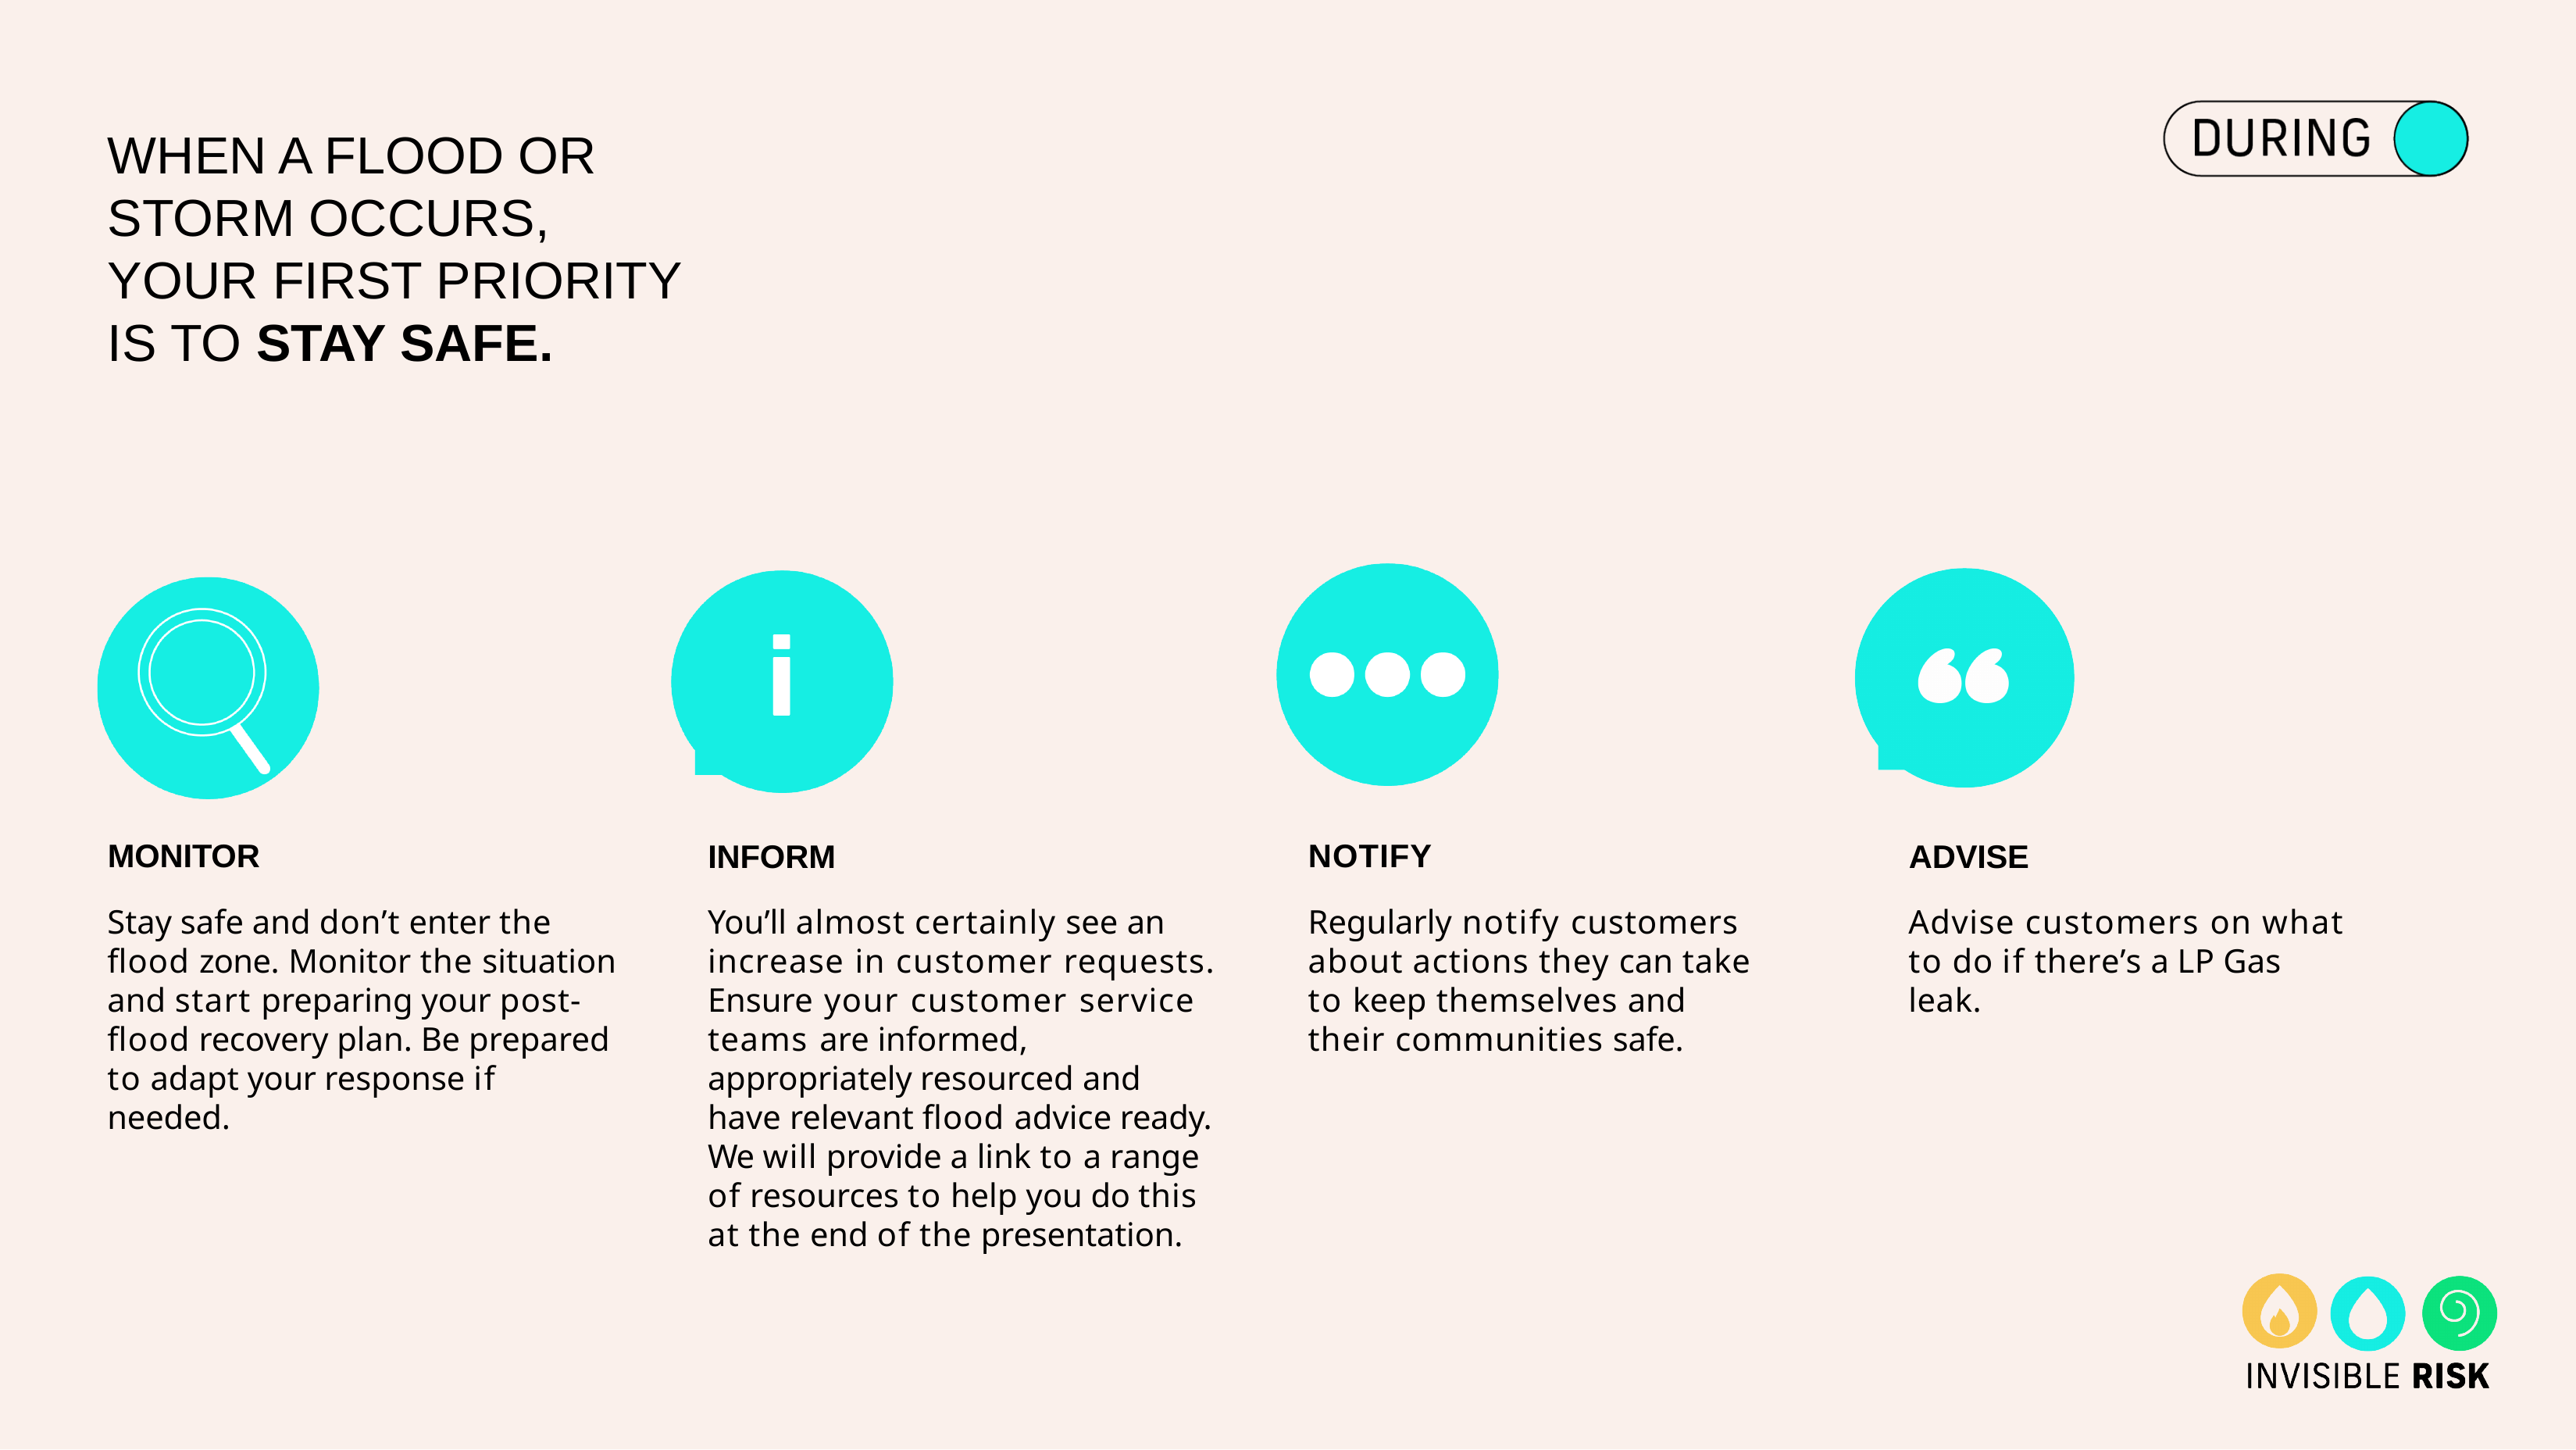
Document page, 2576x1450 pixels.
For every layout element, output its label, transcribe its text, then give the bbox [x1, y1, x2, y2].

picture [1236, 520, 1533, 817]
picture [1814, 525, 2109, 819]
text_box WHEN A FLOOD OR STORM OCCURS, YOUR FIRST PRIORITY IS TO STAY SAFE. [105, 120, 732, 372]
text_box INFORM You’ll almost certainly see an increase in customer requests. Ensure your customer service teams are informed, appropriately resourced and have relevant flood advice ready. We will provide a link to a range of resources to help you do this at the end of the presentation. [705, 833, 1220, 1253]
picture [59, 537, 356, 834]
picture [2159, 97, 2474, 180]
text_box NOTIFY Regularly notify customers about actions they can take to keep themselves and their communities safe. [1306, 833, 1762, 1058]
picture [2205, 1262, 2531, 1413]
text_box MONITOR Stay safe and don’t enter the flood zone. Monitor the situation and start preparing your post-flood recovery plan. Be prepared to adapt your response if needed. [105, 833, 619, 1136]
picture [630, 527, 928, 824]
text_box ADVISE Advise customers on what to do if there’s a LP Gas leak. [1907, 833, 2362, 1019]
